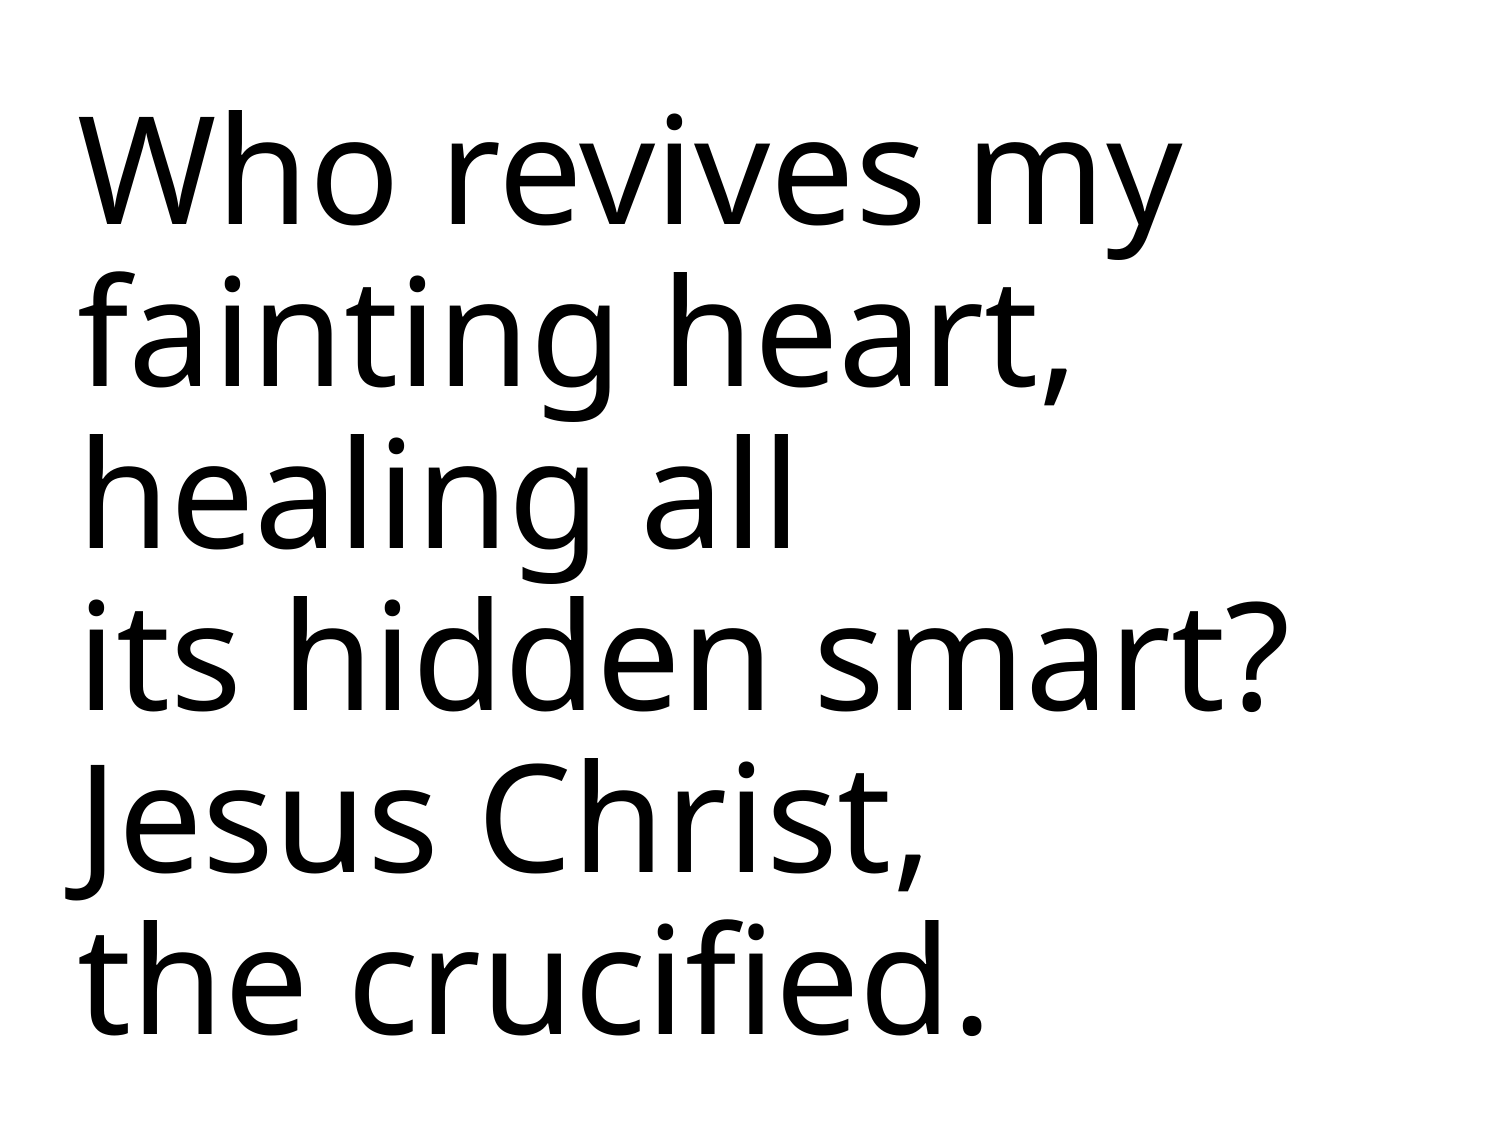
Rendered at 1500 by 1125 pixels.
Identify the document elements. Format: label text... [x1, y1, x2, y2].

list Who revives my fainting heart, healing all its hidden smart? Jesus Christ, the crucified. [62, 87, 1450, 1063]
